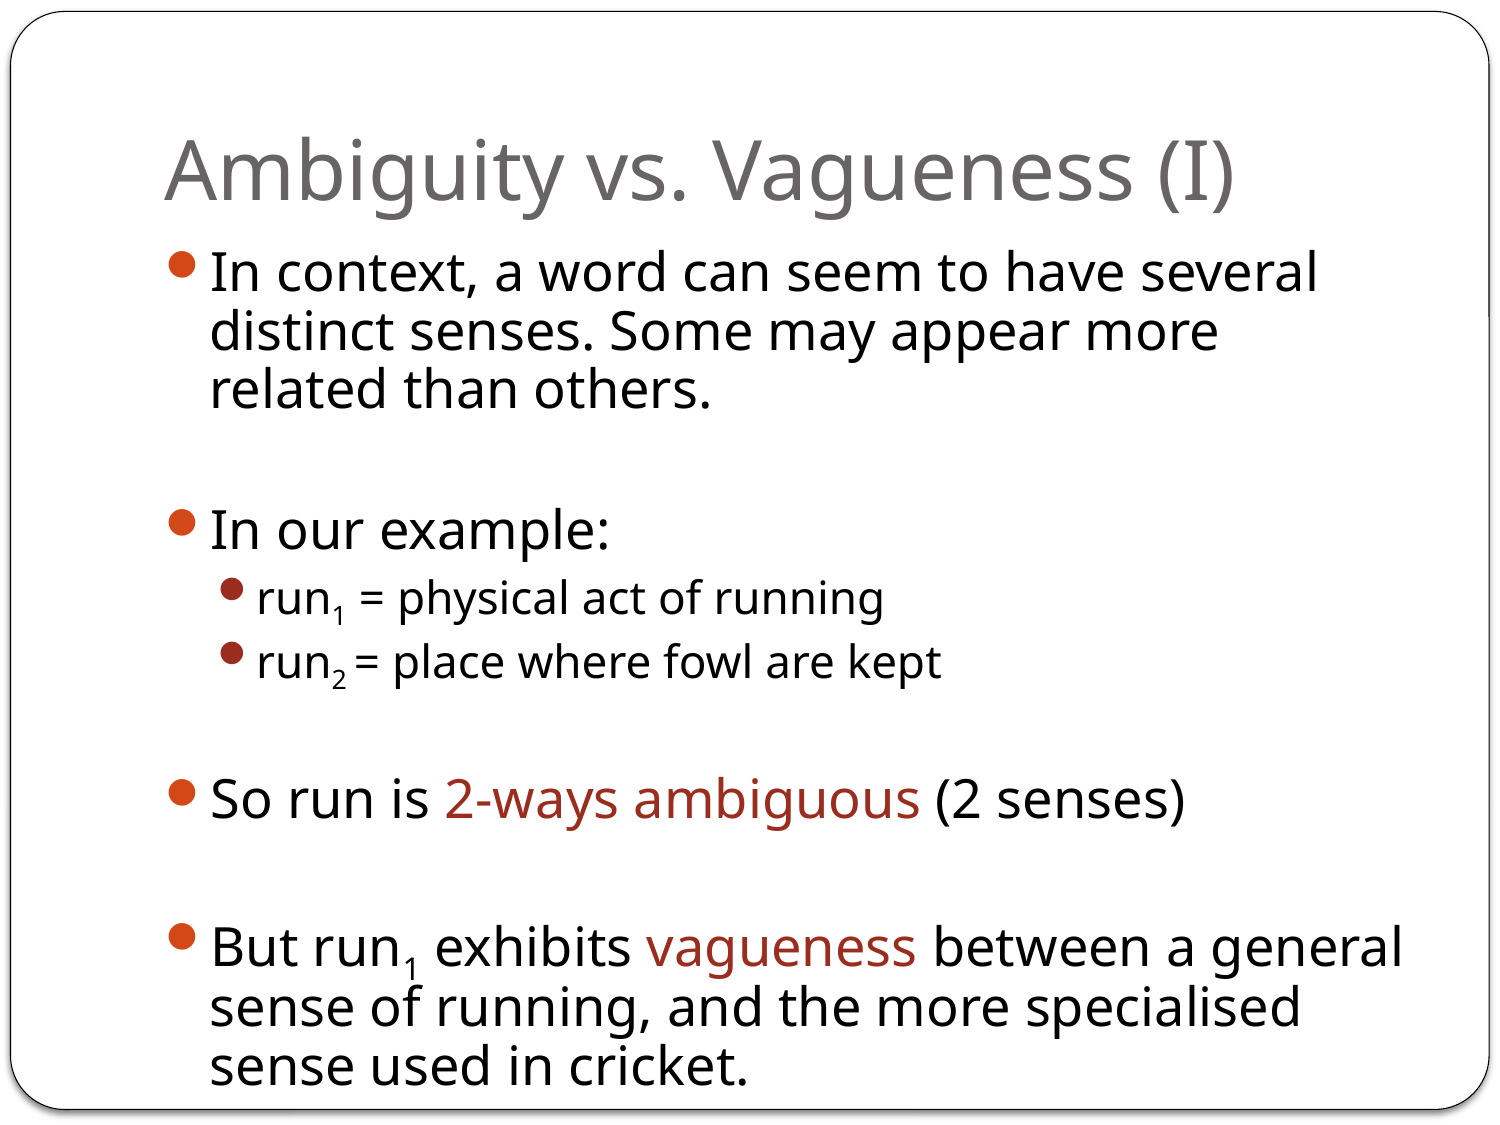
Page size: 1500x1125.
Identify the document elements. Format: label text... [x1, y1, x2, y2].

title Ambiguity vs. Vagueness (I) [150, 45, 1425, 233]
list In context, a word can seem to have several distinct senses. Some may appear more related than others. In our example: run1 = physical act of running run2 = place where fowl are kept So run is 2-ways ambiguous (2 senses) But run1 exhibits vagueness between a general sense of running, and the more specialised sense used in cricket. [150, 237, 1425, 988]
